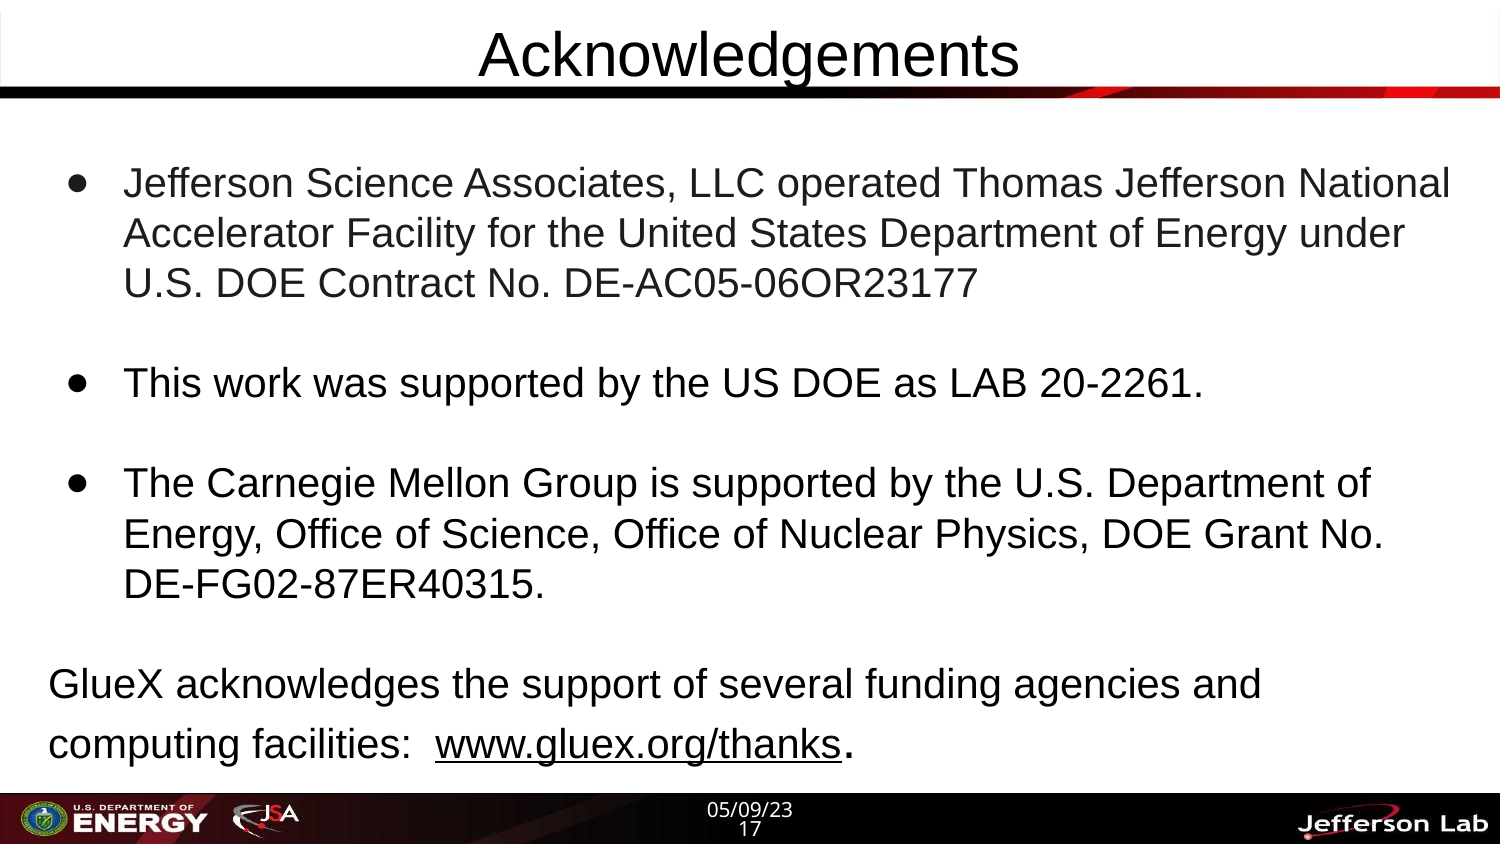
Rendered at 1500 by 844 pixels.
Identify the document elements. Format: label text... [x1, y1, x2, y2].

text_box ‹#› [574, 832, 925, 841]
picture [0, 0, 1500, 844]
text_box Jefferson Science Associates, LLC operated Thomas Jefferson National Accelerator Facility for the United States Department of Energy under U.S. DOE Contract No. DE-AC05-06OR23177 This work was supported by the US DOE as LAB 20-2261. The Carnegie Mellon Group is supported by the U.S. Department of Energy, Office of Science, Office of Nuclear Physics, DOE Grant No. DE-FG02-87ER40315. GlueX acknowledges the support of several funding agencies and computing facilities: www.gluex.org/thanks. [33, 98, 1482, 656]
text_box Acknowledgements [75, 29, 1425, 74]
text_box 05/09/23 [574, 786, 925, 832]
